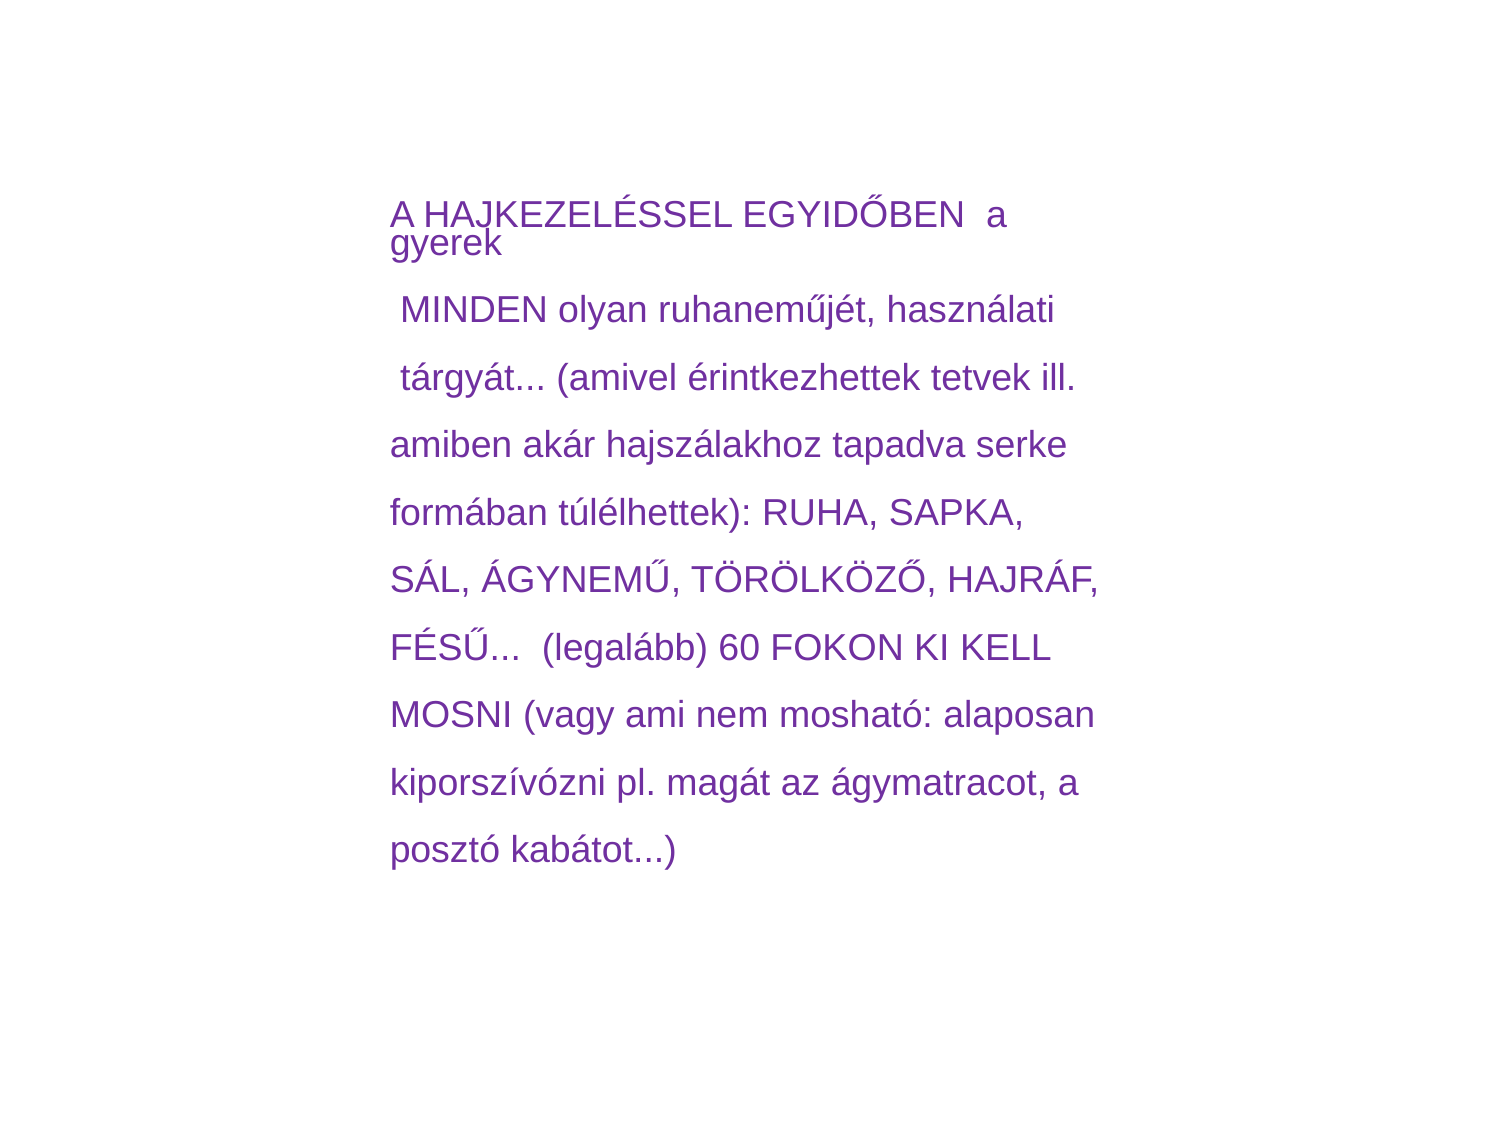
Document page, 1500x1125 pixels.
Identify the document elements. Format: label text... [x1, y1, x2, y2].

text_box A HAJKEZELÉSSEL EGYIDŐBEN a gyerek MINDEN olyan ruhaneműjét, használati tárgyát... (amivel érintkezhettek tetvek ill. amiben akár hajszálakhoz tapadva serke formában túlélhettek): RUHA, SAPKA, SÁL, ÁGYNEMŰ, TÖRÖLKÖZŐ, HAJRÁF, FÉSŰ... (legalább) 60 FOKON KI KELL MOSNI (vagy ami nem mosható: alaposan kiporszívózni pl. magát az ágymatracot, a posztó kabátot...) [374, 199, 1125, 946]
